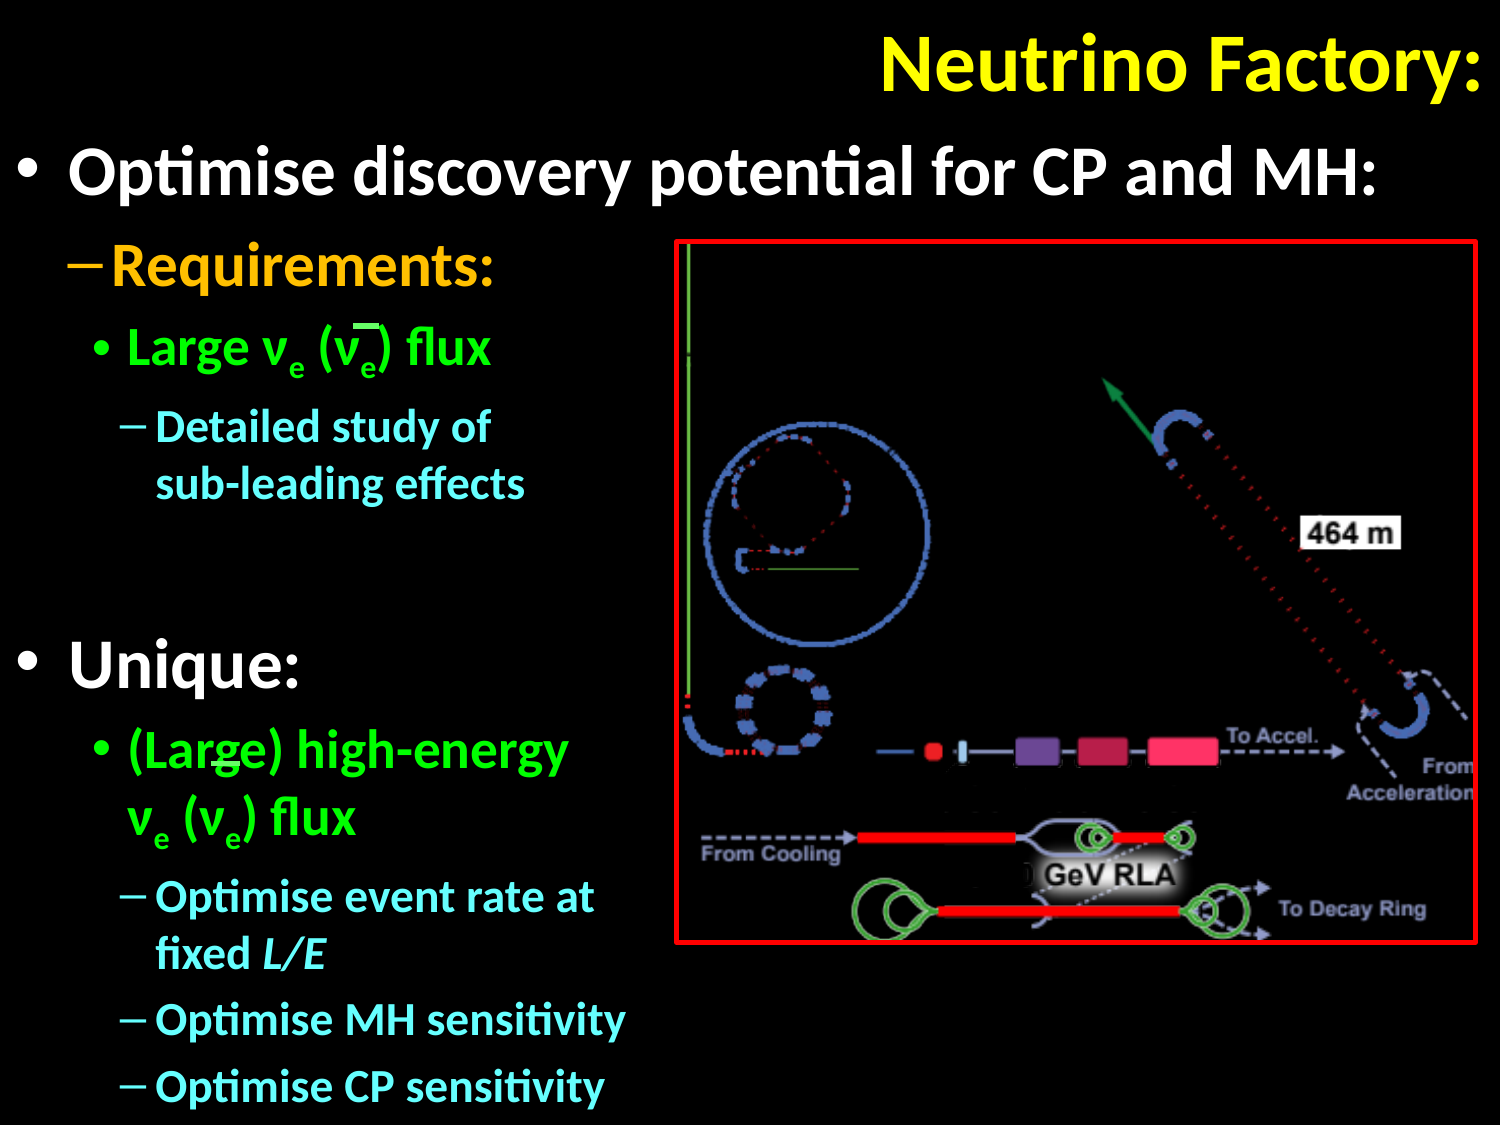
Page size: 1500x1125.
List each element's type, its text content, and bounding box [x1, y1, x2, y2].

title Neutrino Factory: [0, 0, 1500, 116]
picture [678, 243, 1474, 941]
list Optimise discovery potential for CP and MH: Requirements: Large νe (νe) flux Detailed study of sub-leading effects Unique: (Large) high-energy νe (νe) flux Optimise event rate at fixed L/E Optimise MH sensitivity Optimise CP sensitivity [0, 116, 1500, 1125]
